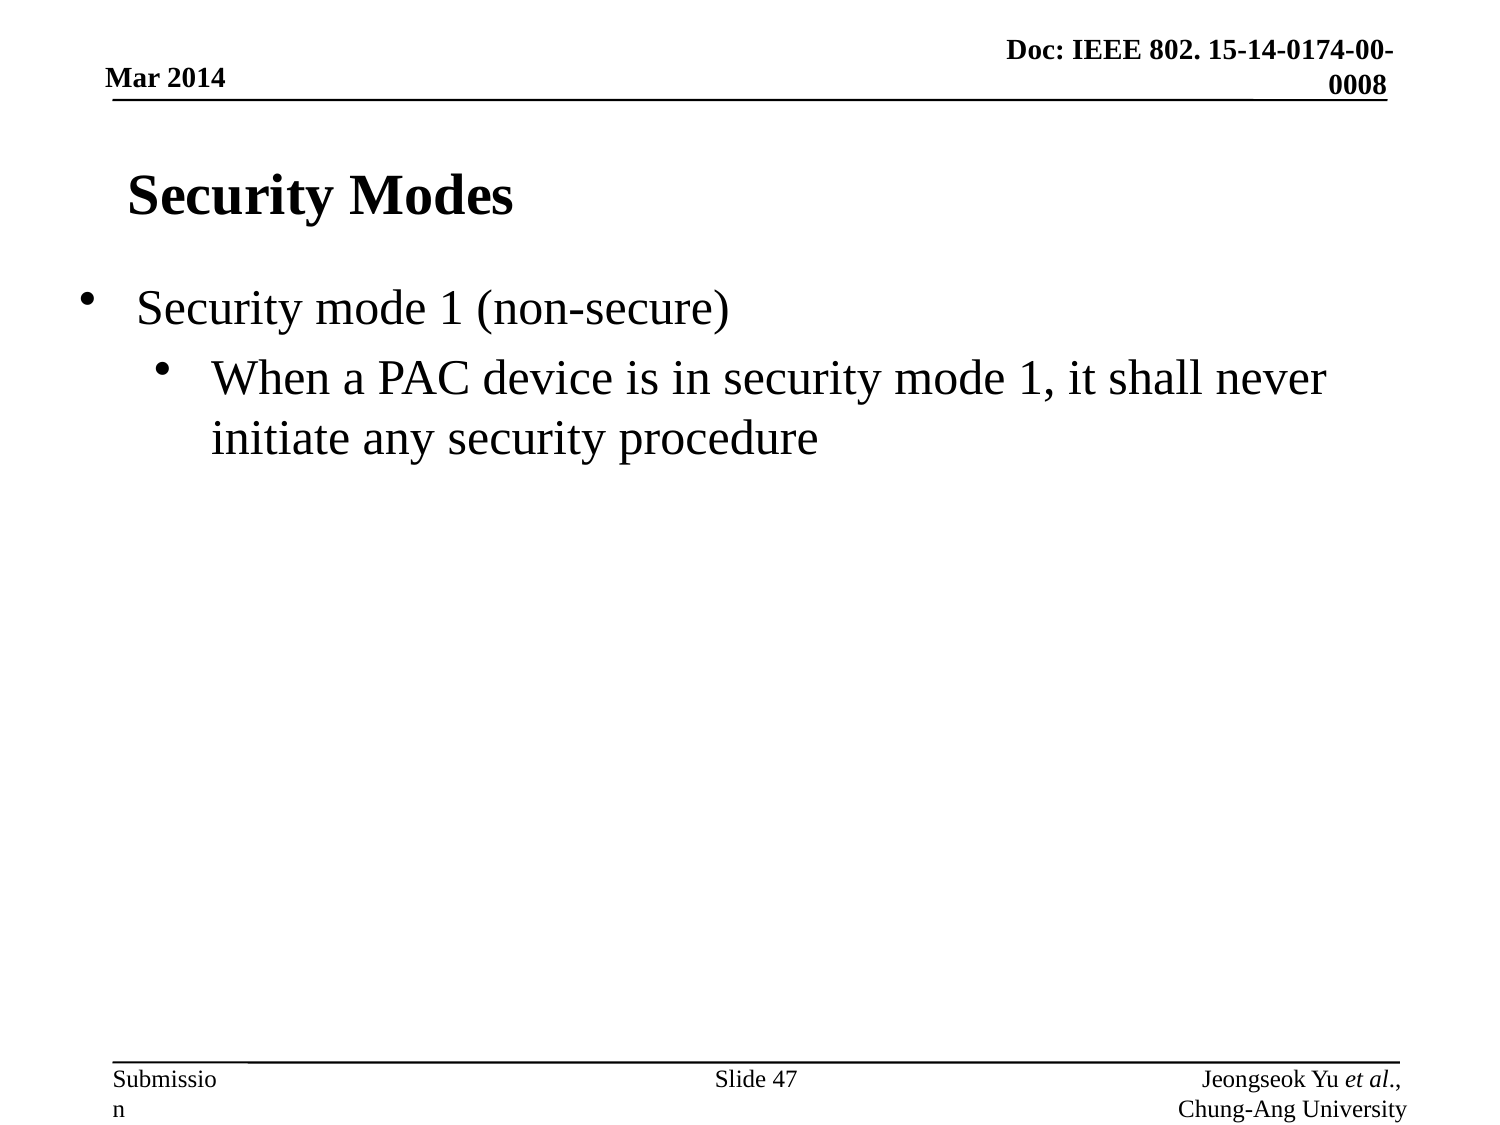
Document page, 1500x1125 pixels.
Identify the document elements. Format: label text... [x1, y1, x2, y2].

text_box Security mode 1 (non-secure) When a PAC device is in security mode 1, it shall never initiate any security procedure [64, 267, 1424, 1000]
title Security Modes [112, 103, 1388, 267]
text_box Slide 47 [675, 1062, 838, 1093]
